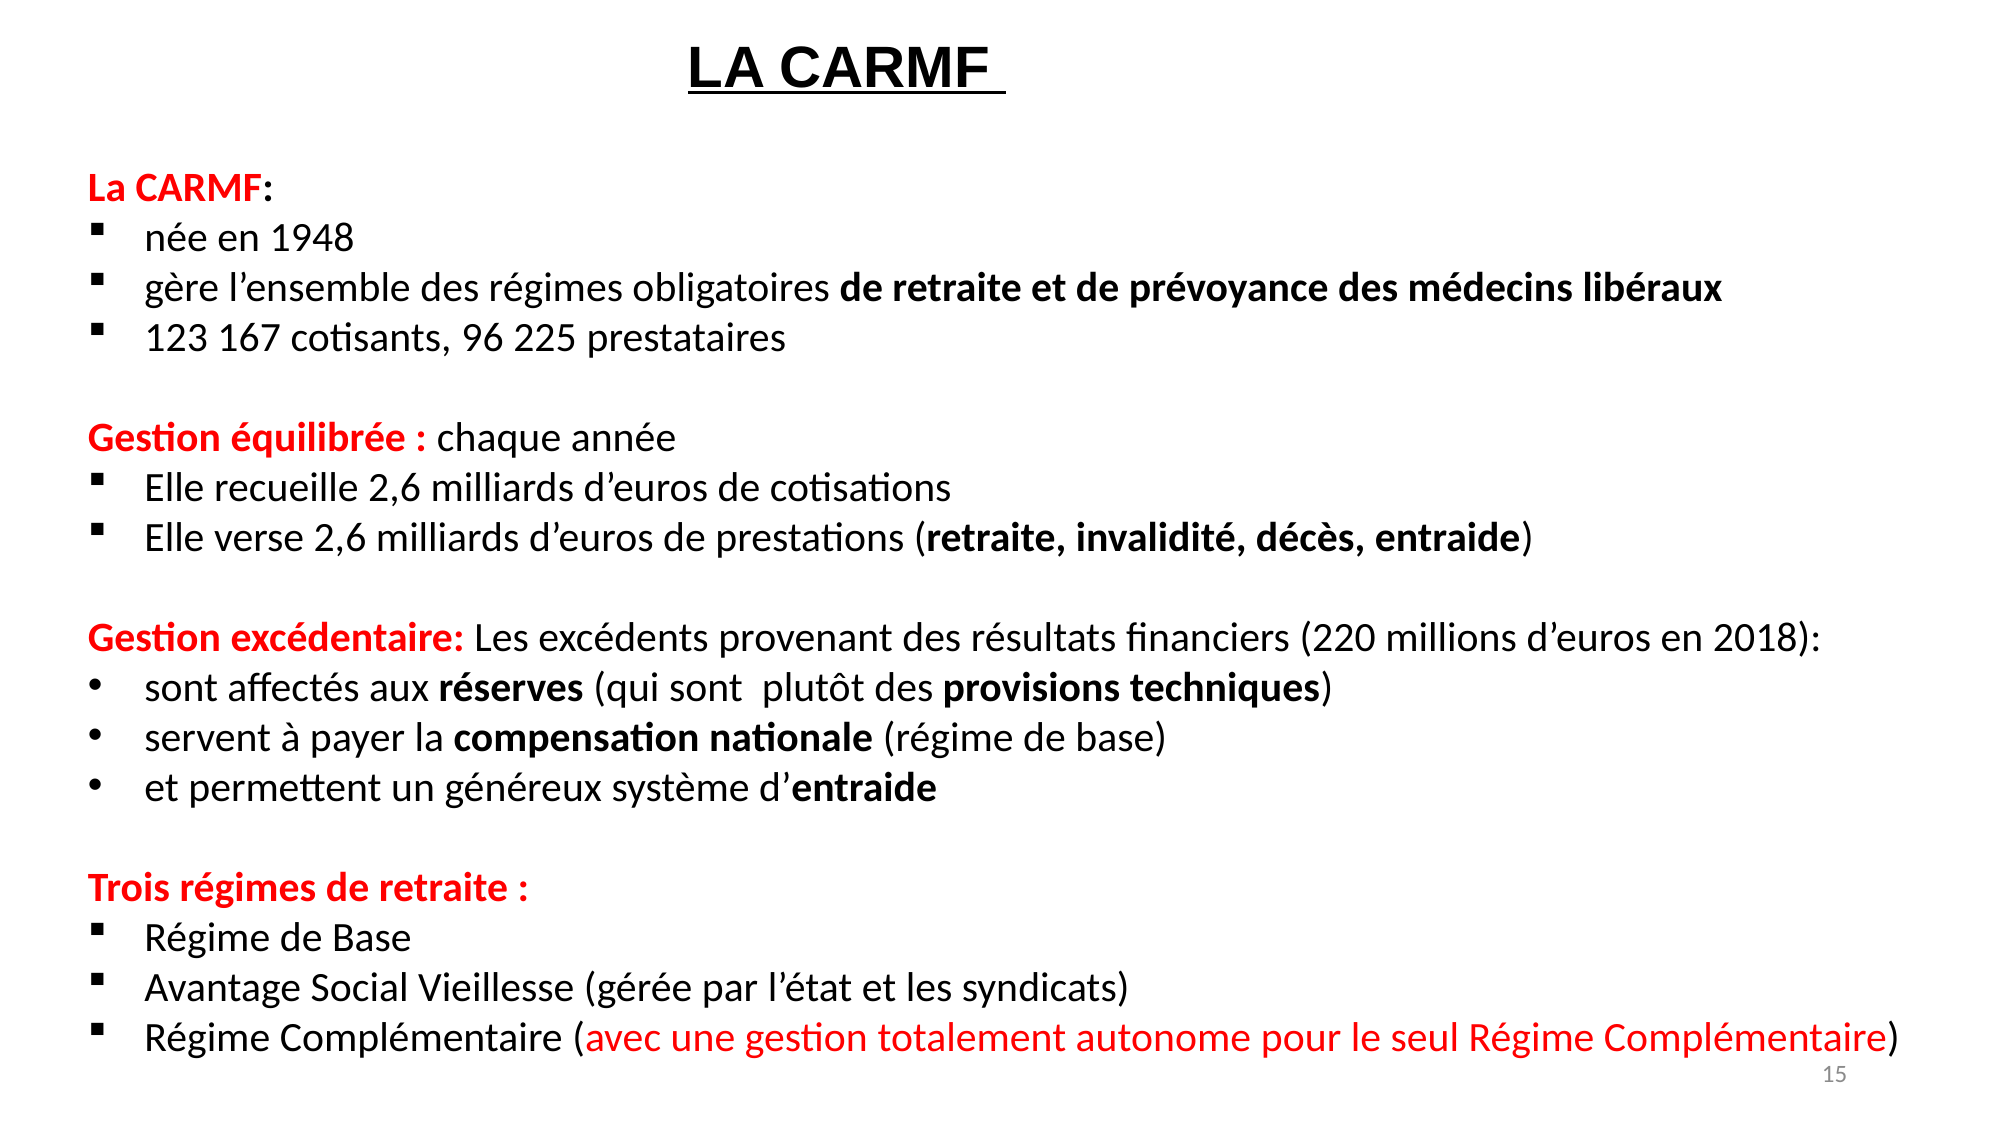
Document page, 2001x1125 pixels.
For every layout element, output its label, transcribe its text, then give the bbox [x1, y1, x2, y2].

text_box LA CARMF La CARMF: née en 1948 gère l’ensemble des régimes obligatoires de retraite et de prévoyance des médecins libéraux 123 167 cotisants, 96 225 prestataires Gestion équilibrée : chaque année Elle recueille 2,6 milliards d’euros de cotisations Elle verse 2,6 milliards d’euros de prestations (retraite, invalidité, décès, entraide) Gestion excédentaire: Les excédents provenant des résultats financiers (220 millions d’euros en 2018): sont affectés aux réserves (qui sont plutôt des provisions techniques) servent à payer la compensation nationale (régime de base) et permettent un généreux système d’entraide Trois régimes de retraite : Régime de Base Avantage Social Vieillesse (gérée par l’état et les syndicats) Régime Complémentaire (avec une gestion totalement autonome pour le seul Régime Complémentaire) [73, 22, 2000, 1125]
slide_number 15 [1412, 1042, 1863, 1103]
